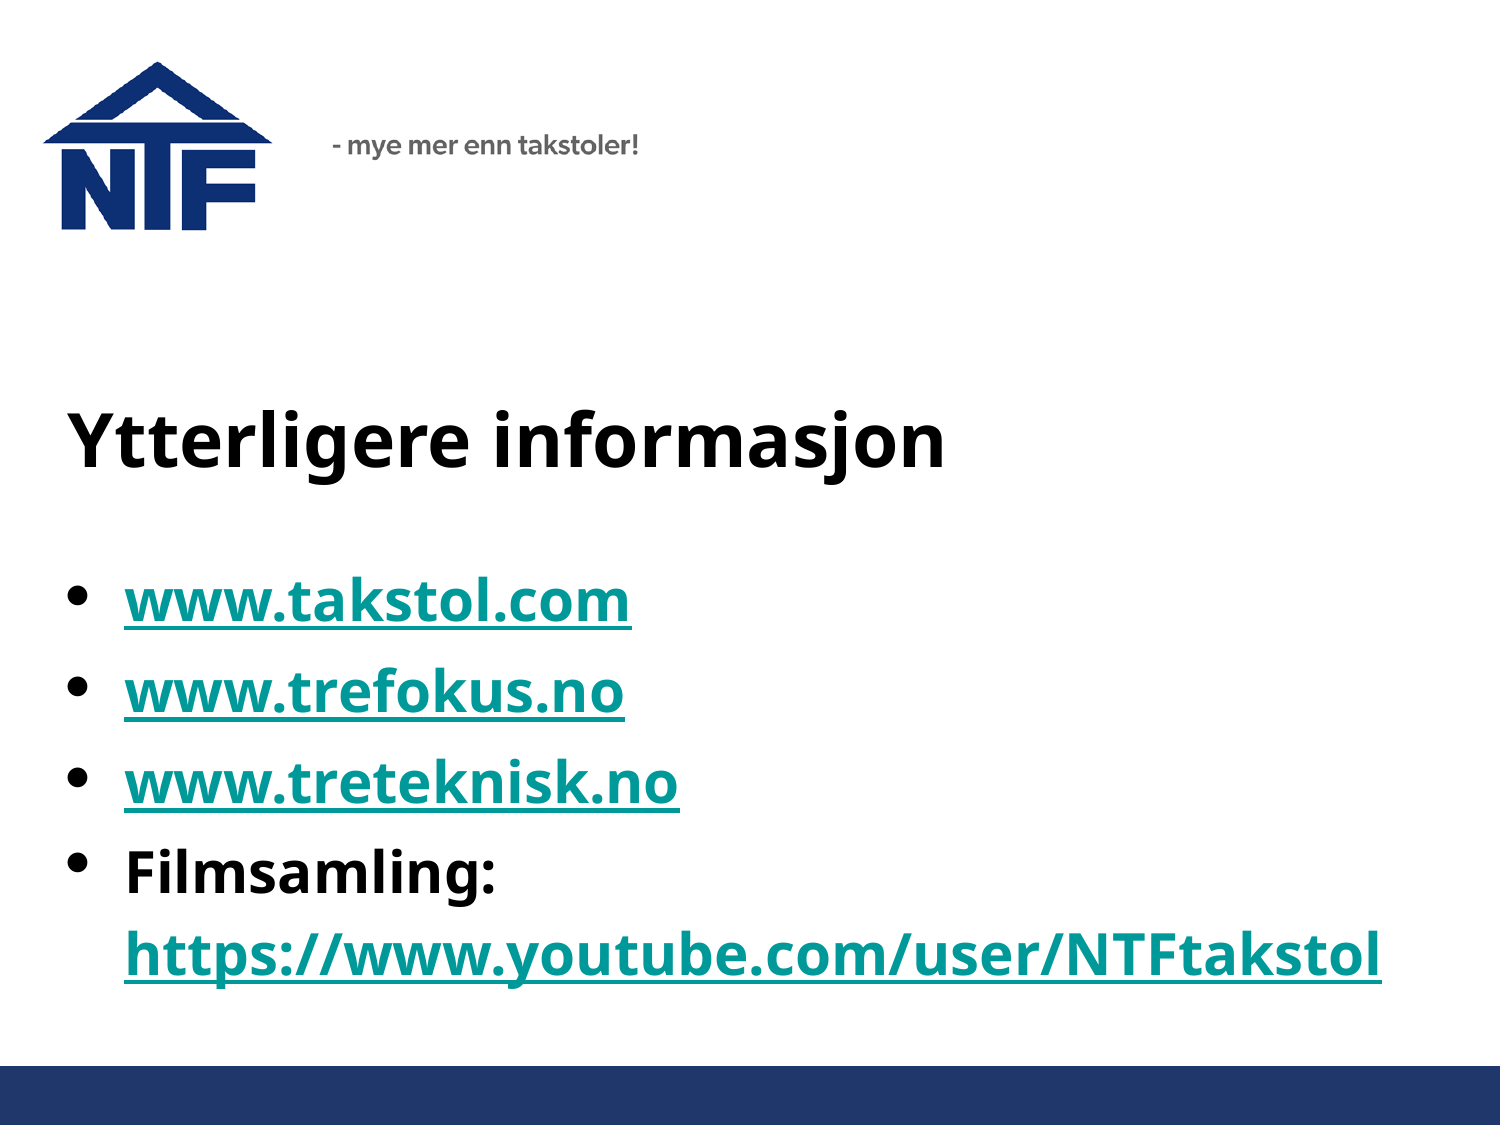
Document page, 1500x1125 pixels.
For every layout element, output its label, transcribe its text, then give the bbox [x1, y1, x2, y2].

text_box Ytterligere informasjon [53, 385, 1459, 491]
picture [41, 58, 651, 234]
text_box www.takstol.com www.trefokus.no www.treteknisk.no Filmsamling: https://www.youtube.com/user/NTFtakstol [53, 543, 1471, 1065]
picture [0, 1066, 1500, 1125]
